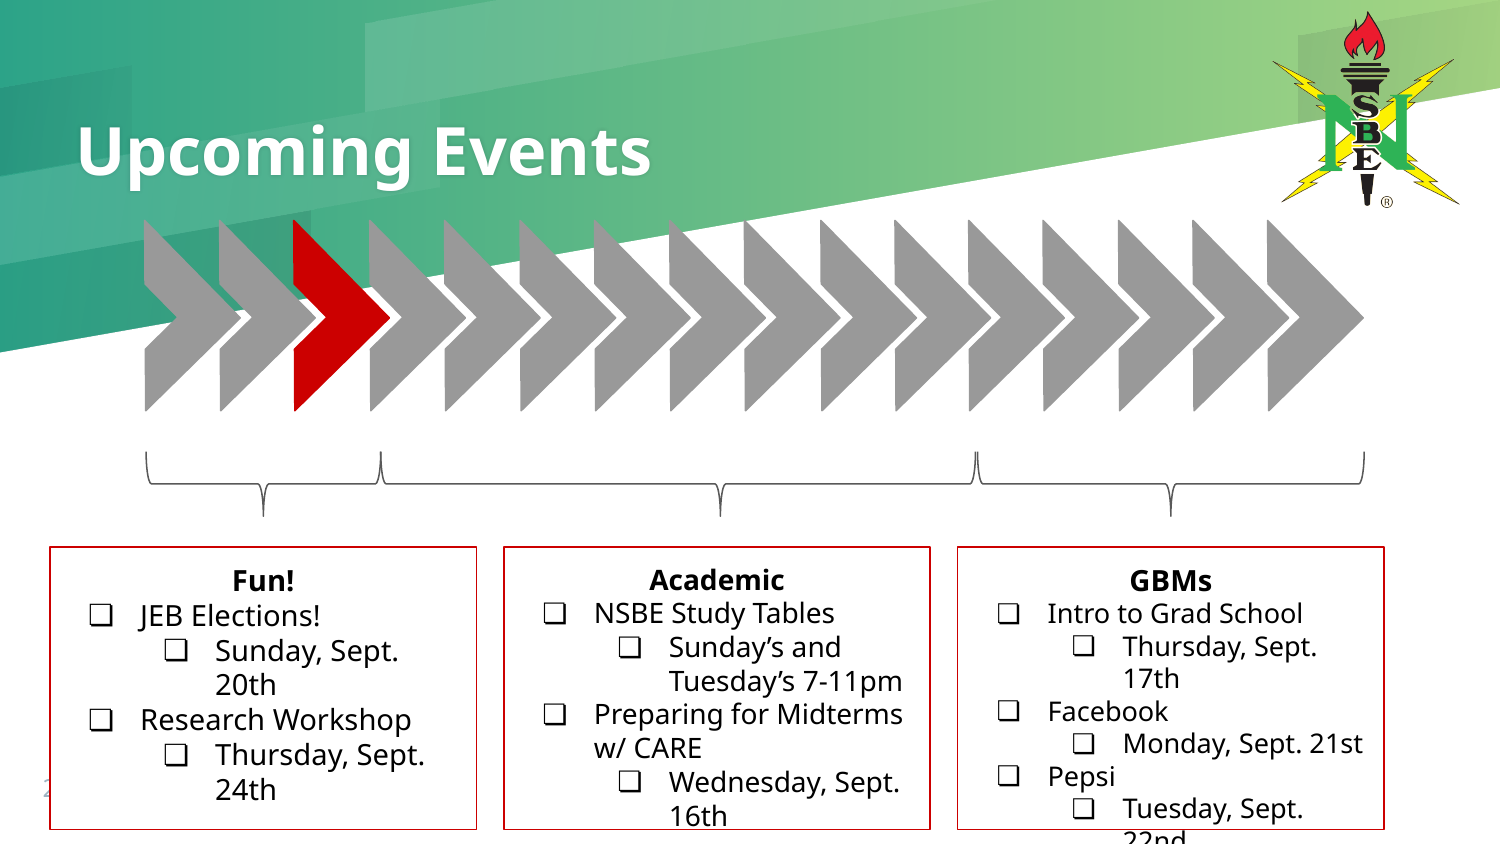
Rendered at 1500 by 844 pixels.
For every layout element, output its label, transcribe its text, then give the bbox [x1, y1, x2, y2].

text_box [1192, 220, 1289, 411]
text_box [1043, 220, 1139, 411]
text_box [293, 220, 390, 411]
text_box [1118, 220, 1215, 411]
text_box [744, 220, 841, 411]
text_box [594, 220, 691, 411]
text_box [520, 220, 616, 411]
text_box [968, 220, 1065, 411]
text_box [977, 451, 1365, 517]
text_box [669, 220, 766, 411]
text_box [144, 220, 241, 411]
text_box GBMs Intro to Grad School Thursday, Sept. 17th Facebook Monday, Sept. 21st Pepsi Tuesday, Sept. 22nd [957, 546, 1384, 830]
text_box [380, 451, 976, 517]
text_box [894, 220, 991, 411]
text_box Fun! JEB Elections! Sunday, Sept. 20th Research Workshop Thursday, Sept. 24th [50, 546, 477, 830]
text_box [444, 220, 541, 411]
title Upcoming Events [75, 0, 975, 298]
text_box [369, 220, 466, 411]
text_box [219, 220, 316, 411]
slide_number ‹#› [42, 766, 50, 807]
picture [1272, 11, 1460, 208]
text_box [1267, 220, 1364, 411]
text_box [146, 451, 381, 517]
text_box Academic NSBE Study Tables Sunday’s and Tuesday’s 7-11pm Preparing for Midterms w/ CARE Wednesday, Sept. 16th [503, 546, 931, 830]
text_box [820, 220, 917, 411]
